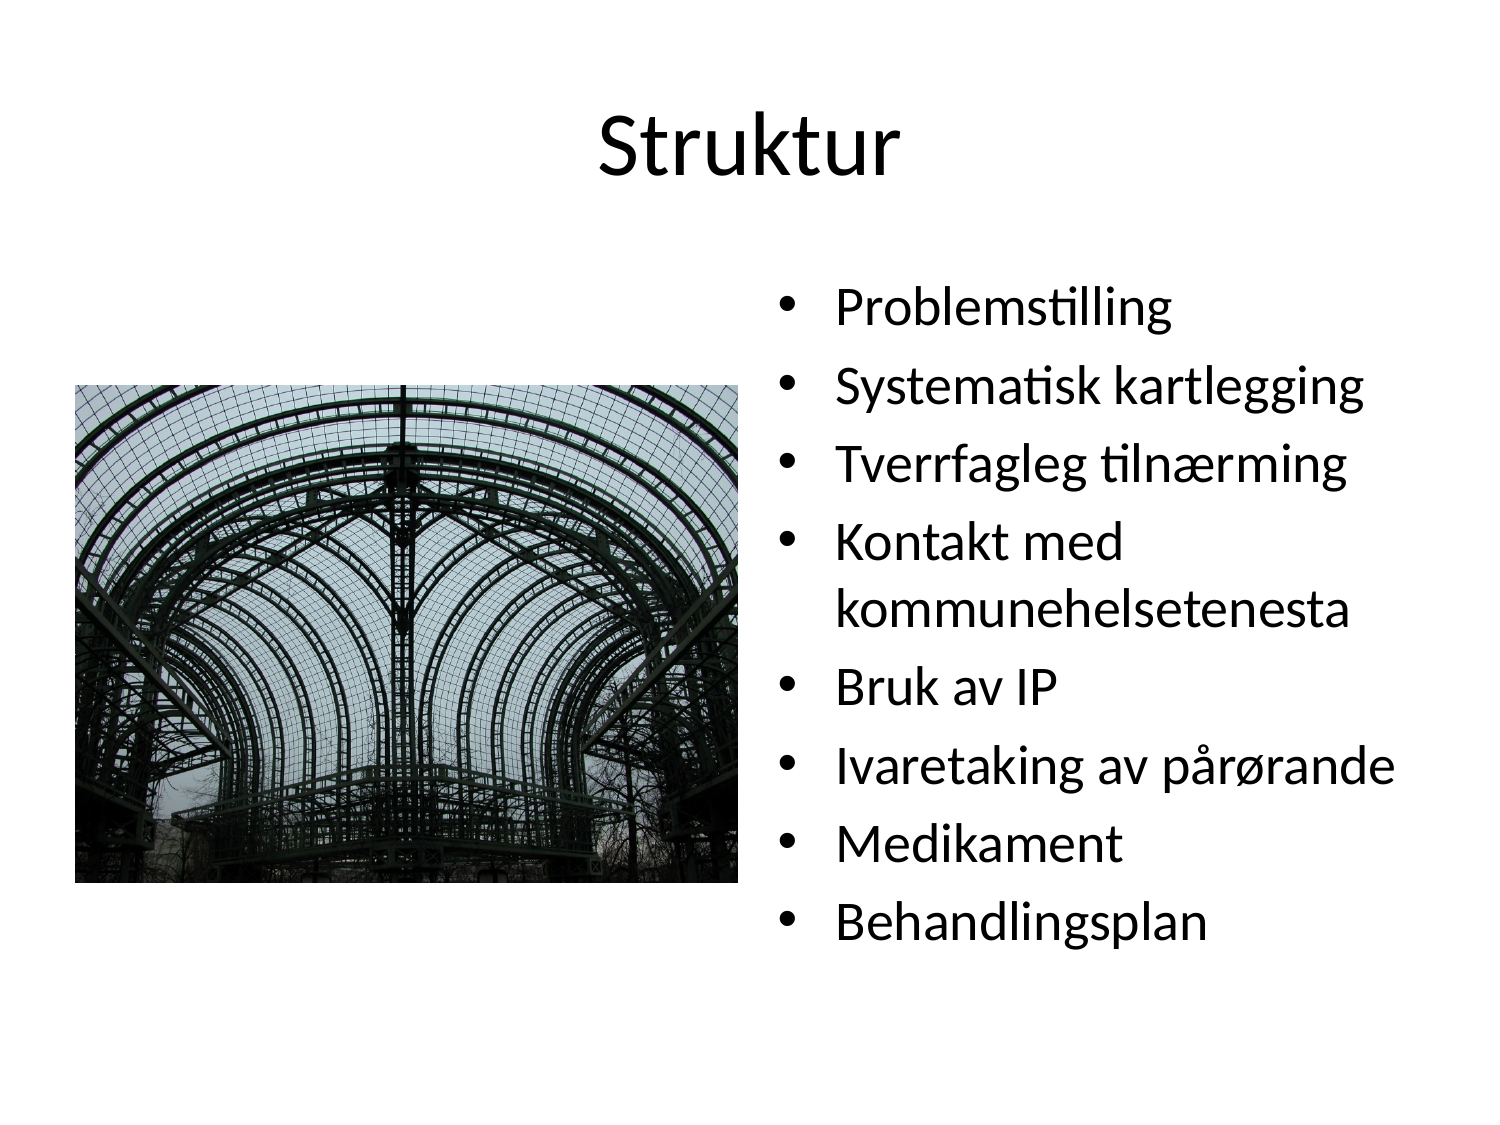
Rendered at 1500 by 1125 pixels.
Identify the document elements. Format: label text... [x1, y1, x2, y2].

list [74, 384, 738, 883]
list Problemstilling Systematisk kartlegging Tverrfagleg tilnærming Kontakt med kommunehelsetenesta Bruk av IP Ivaretaking av pårørande Medikament Behandlingsplan [762, 262, 1425, 1005]
title Struktur [75, 45, 1425, 233]
